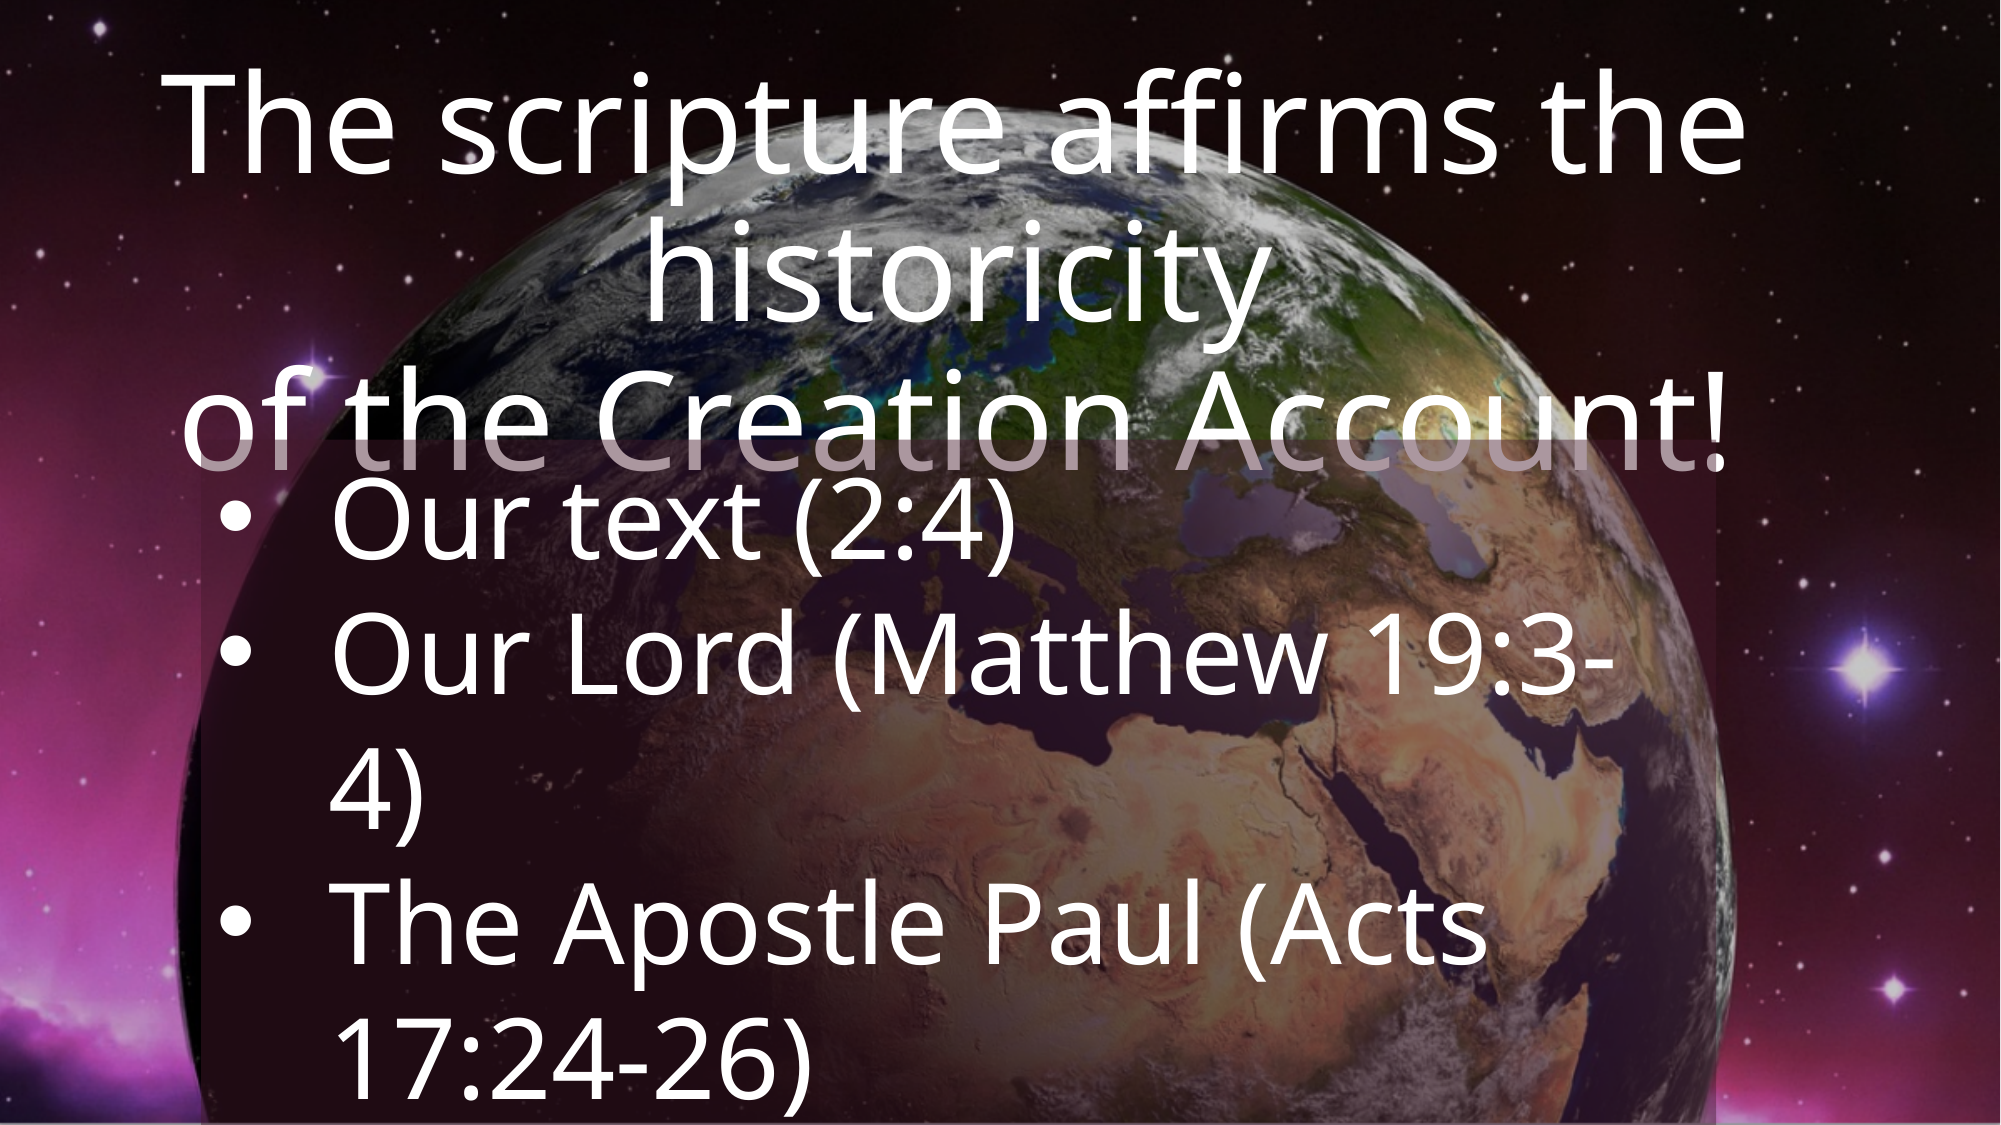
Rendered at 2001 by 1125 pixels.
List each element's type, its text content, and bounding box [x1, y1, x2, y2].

subtitle The scripture affirms the historicity of the Creation Account! [34, 47, 1879, 376]
picture [0, 0, 2001, 1125]
text_box Our text (2:4) Our Lord (Matthew 19:3-4) The Apostle Paul (Acts 17:24-26) The Psalmist (Psalm 8:1-9) [201, 439, 1717, 1125]
